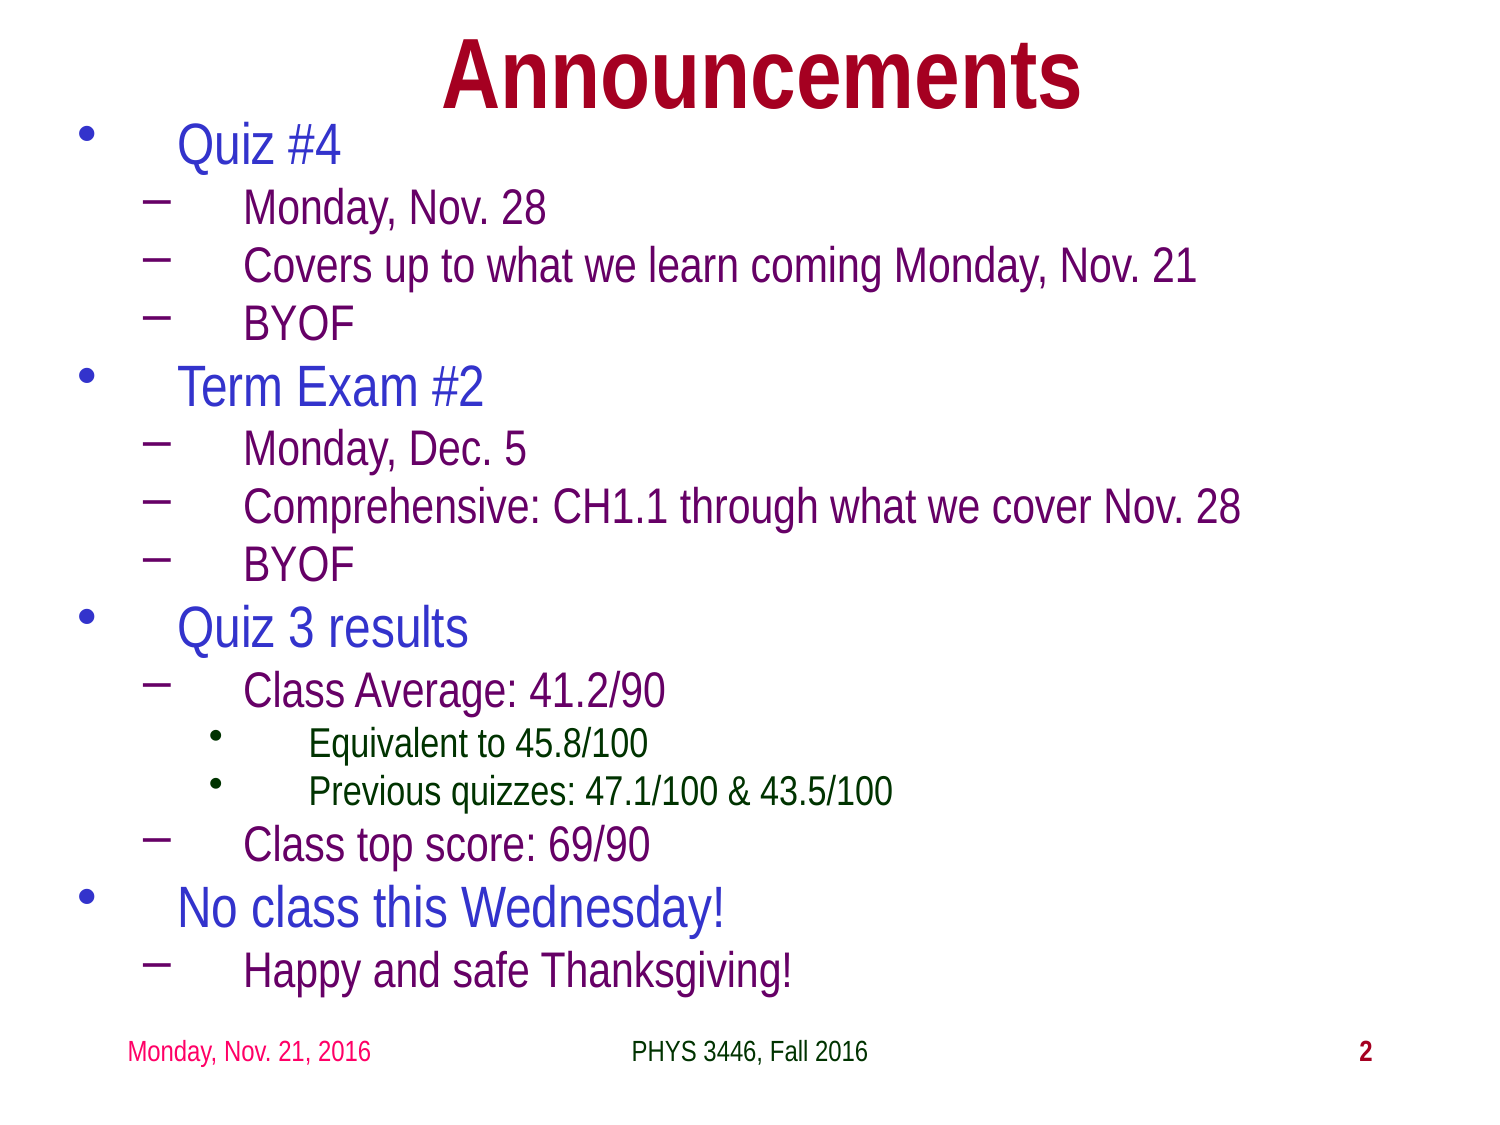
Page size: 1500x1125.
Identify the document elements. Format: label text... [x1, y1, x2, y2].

slide_number 2 [1074, 1025, 1388, 1100]
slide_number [112, 1025, 463, 1100]
title Announcements [125, 12, 1400, 112]
footer PHYS 3446, Fall 2016 [512, 1025, 988, 1100]
list Quiz #4 Monday, Nov. 28 Covers up to what we learn coming Monday, Nov. 21 BYOF Term Exam #2 Monday, Dec. 5 Comprehensive: CH1.1 through what we cover Nov. 28 BYOF Quiz 3 results Class Average: 41.2/90 Equivalent to 45.8/100 Previous quizzes: 47.1/100 & 43.5/100 Class top score: 69/90 No class this Wednesday! Happy and safe Thanksgiving! [62, 112, 1450, 988]
